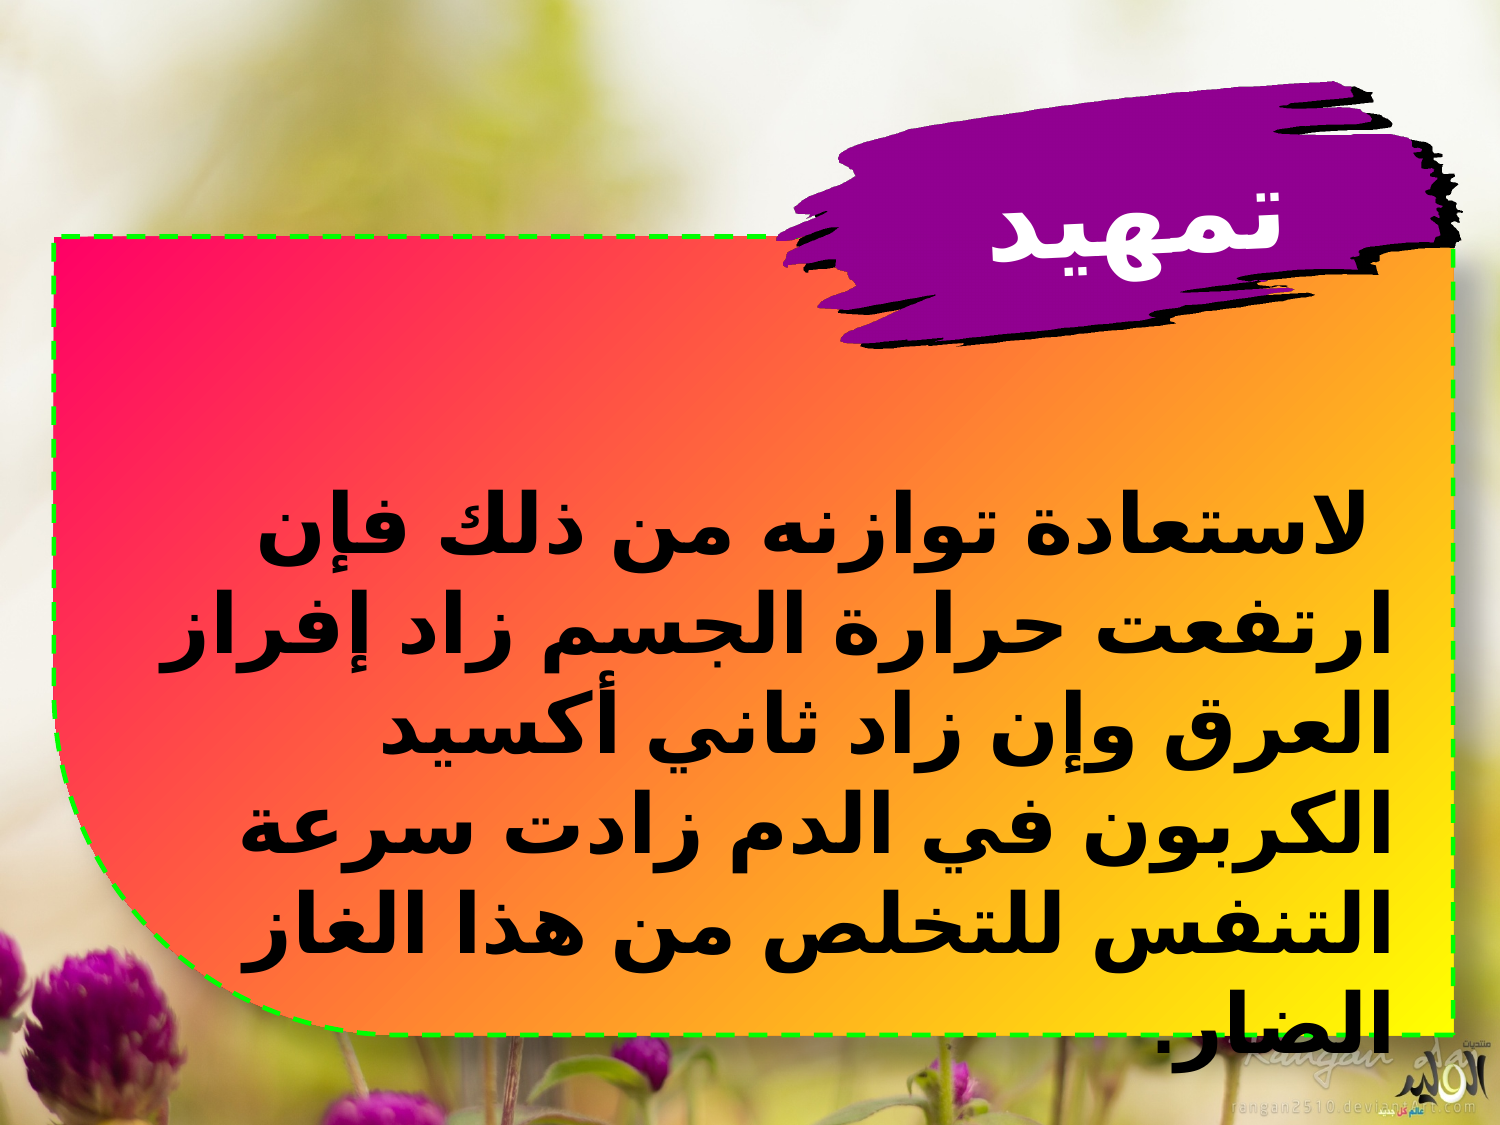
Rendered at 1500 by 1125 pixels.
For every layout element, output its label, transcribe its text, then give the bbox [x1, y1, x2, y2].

picture [0, 0, 1500, 1125]
text_box [53, 236, 1454, 1036]
text_box لاستعادة توازنه من ذلك فإن ارتفعت حرارة الجسم زاد إفراز العرق وإن زاد ثاني أكسيد الكربون في الدم زادت سرعة التنفس للتخلص من هذا الغاز الضار. [94, 462, 1412, 882]
